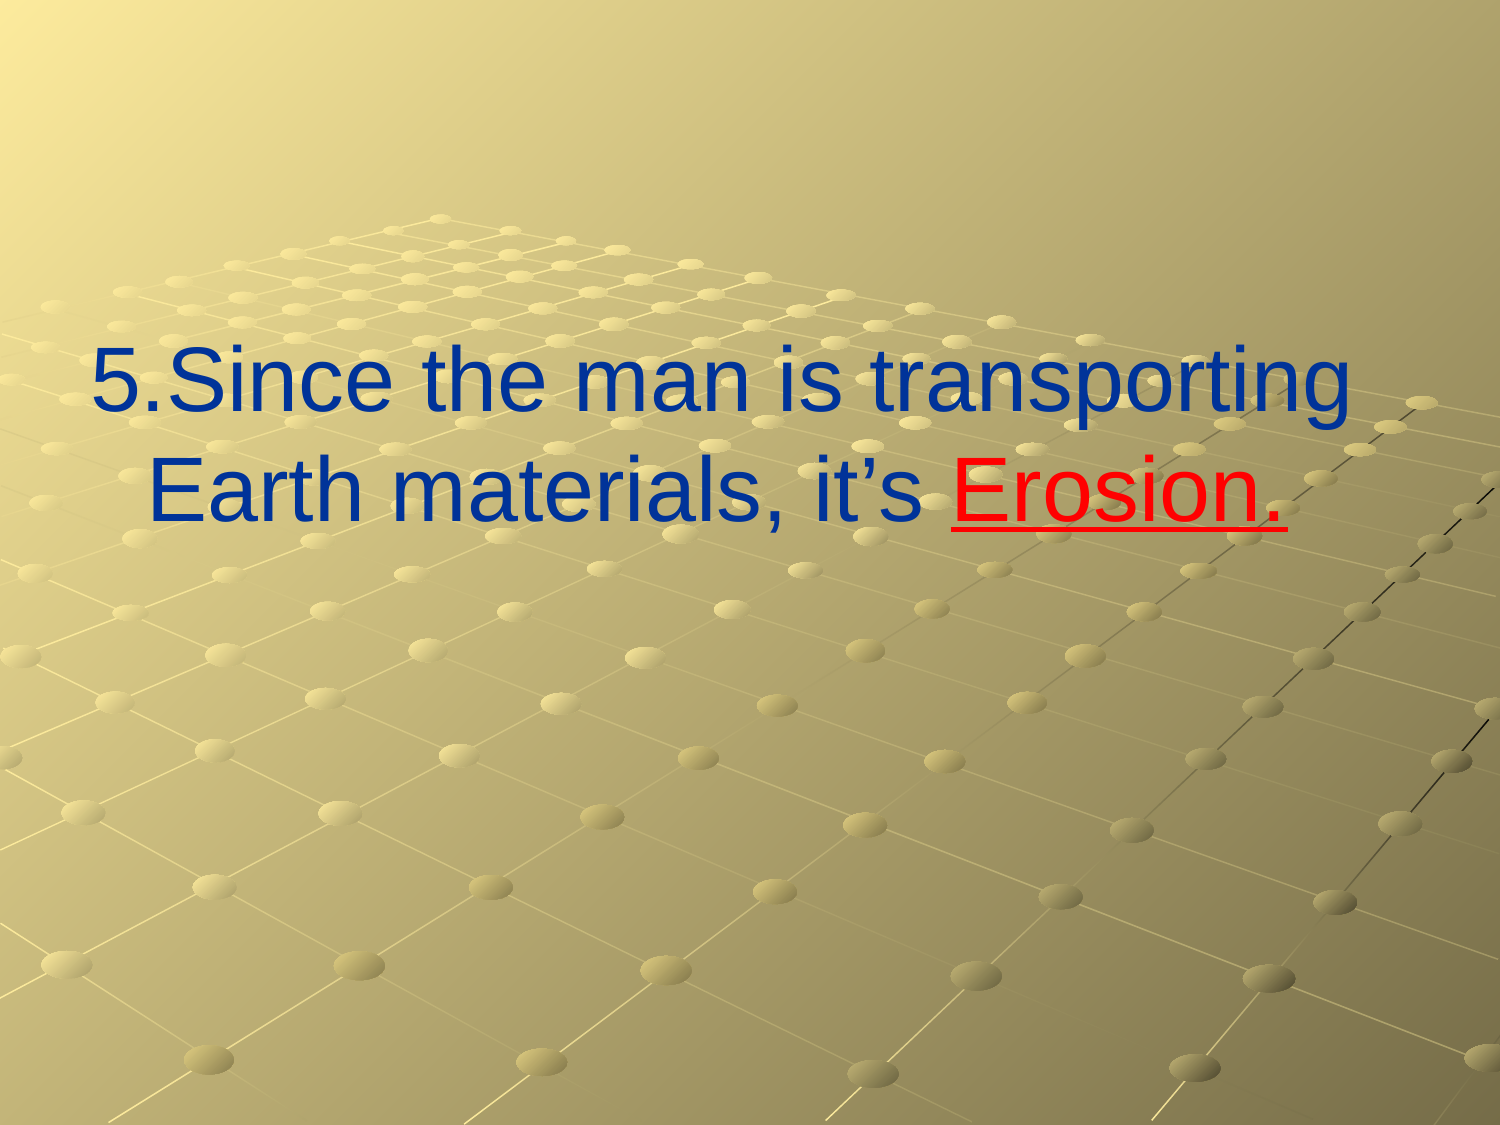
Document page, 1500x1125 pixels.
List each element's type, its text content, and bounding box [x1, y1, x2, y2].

list 5.Since the man is transporting Earth materials, it’s Erosion. [75, 312, 1425, 1007]
